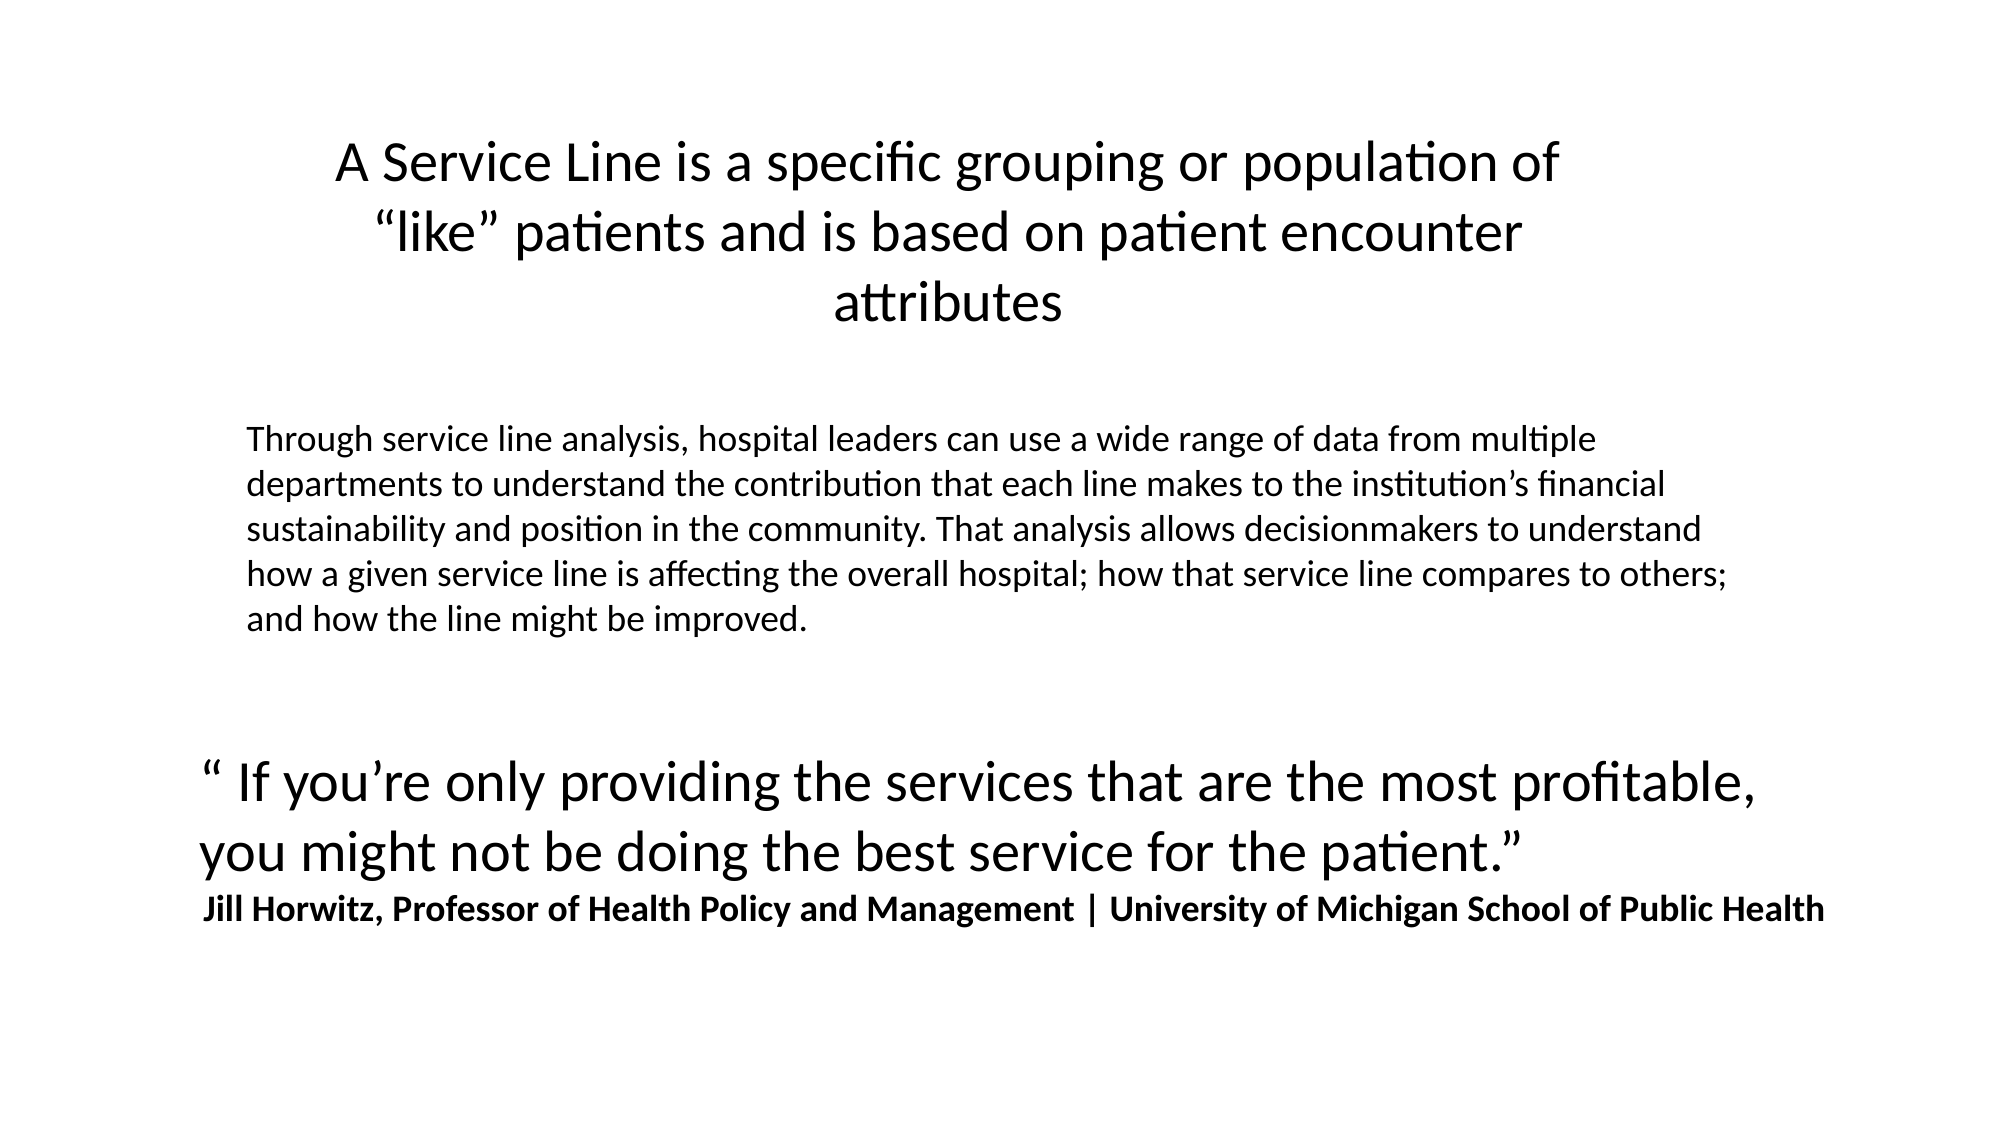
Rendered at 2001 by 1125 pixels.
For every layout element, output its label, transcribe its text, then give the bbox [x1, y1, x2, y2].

text_box Through service line analysis, hospital leaders can use a wide range of data from multiple departments to understand the contribution that each line makes to the institution’s financial sustainability and position in the community. That analysis allows decisionmakers to understand how a given service line is affecting the overall hospital; how that service line compares to others; and how the line might be improved. [231, 406, 1769, 691]
text_box “ If you’re only providing the services that are the most profitable, you might not be doing the best service for the patient.” Jill Horwitz, Professor of Health Policy and Management | University of Michigan School of Public Health [185, 736, 1843, 1006]
text_box A Service Line is a specific grouping or population of “like” patients and is based on patient encounter attributes [295, 116, 1602, 341]
